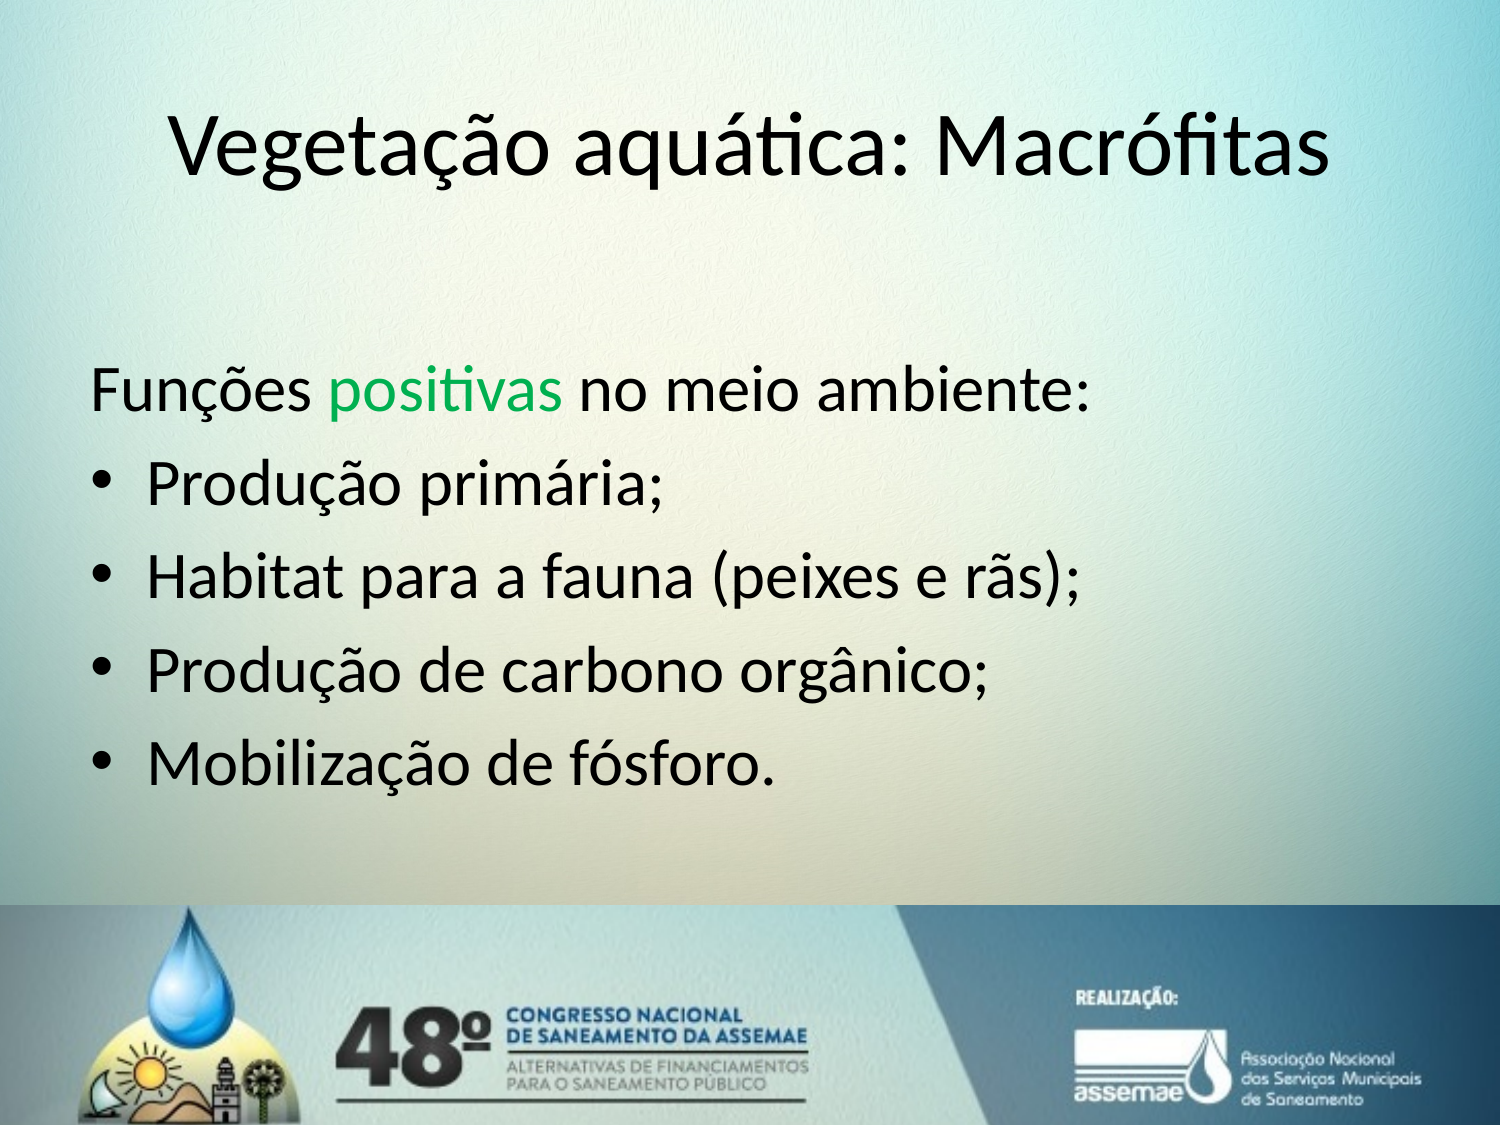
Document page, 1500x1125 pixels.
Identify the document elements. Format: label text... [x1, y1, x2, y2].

picture [0, 0, 1500, 1125]
title Vegetação aquática: Macrófitas [75, 45, 1425, 233]
list Funções positivas no meio ambiente: Produção primária; Habitat para a fauna (peixes e rãs); Produção de carbono orgânico; Mobilização de fósforo. [75, 262, 1425, 882]
